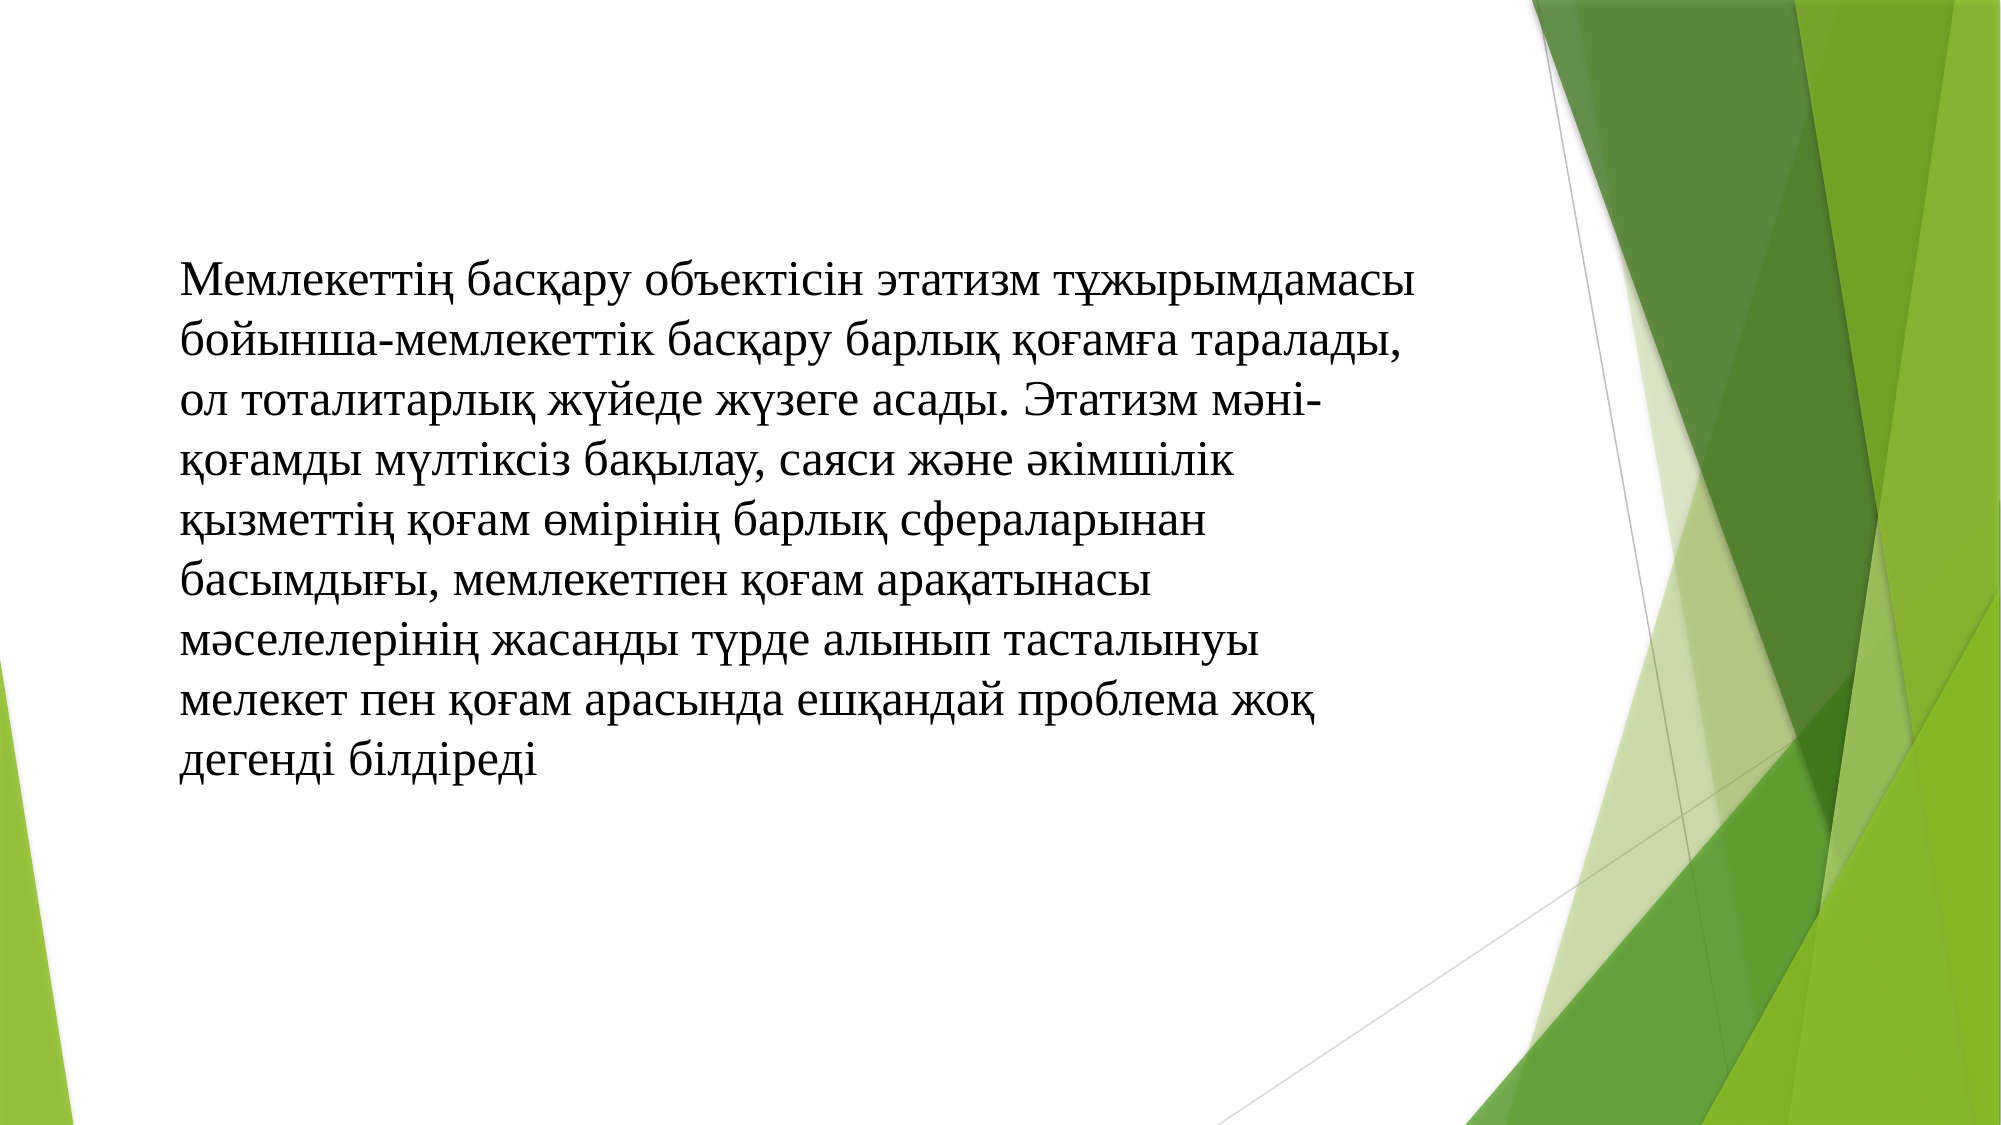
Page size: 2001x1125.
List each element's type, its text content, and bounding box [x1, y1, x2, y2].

text_box Мемлекеттің басқару объектісін этатизм тұжырымдамасы бойынша-мемлекеттік басқару барлық қоғамға таралады, ол тоталитарлық жүйеде жүзеге асады. Этатизм мәні- қоғамды мүлтіксіз бақылау, саяси және әкімшілік қызметтің қоғам өмірінің барлық сфераларынан басымдығы, мемлекетпен қоғам арақатынасы мәселелерінің жасанды түрде алынып тасталынуы мелекет пен қоғам арасында ешқандай проблема жоқ дегенді білдіреді [164, 238, 1433, 794]
